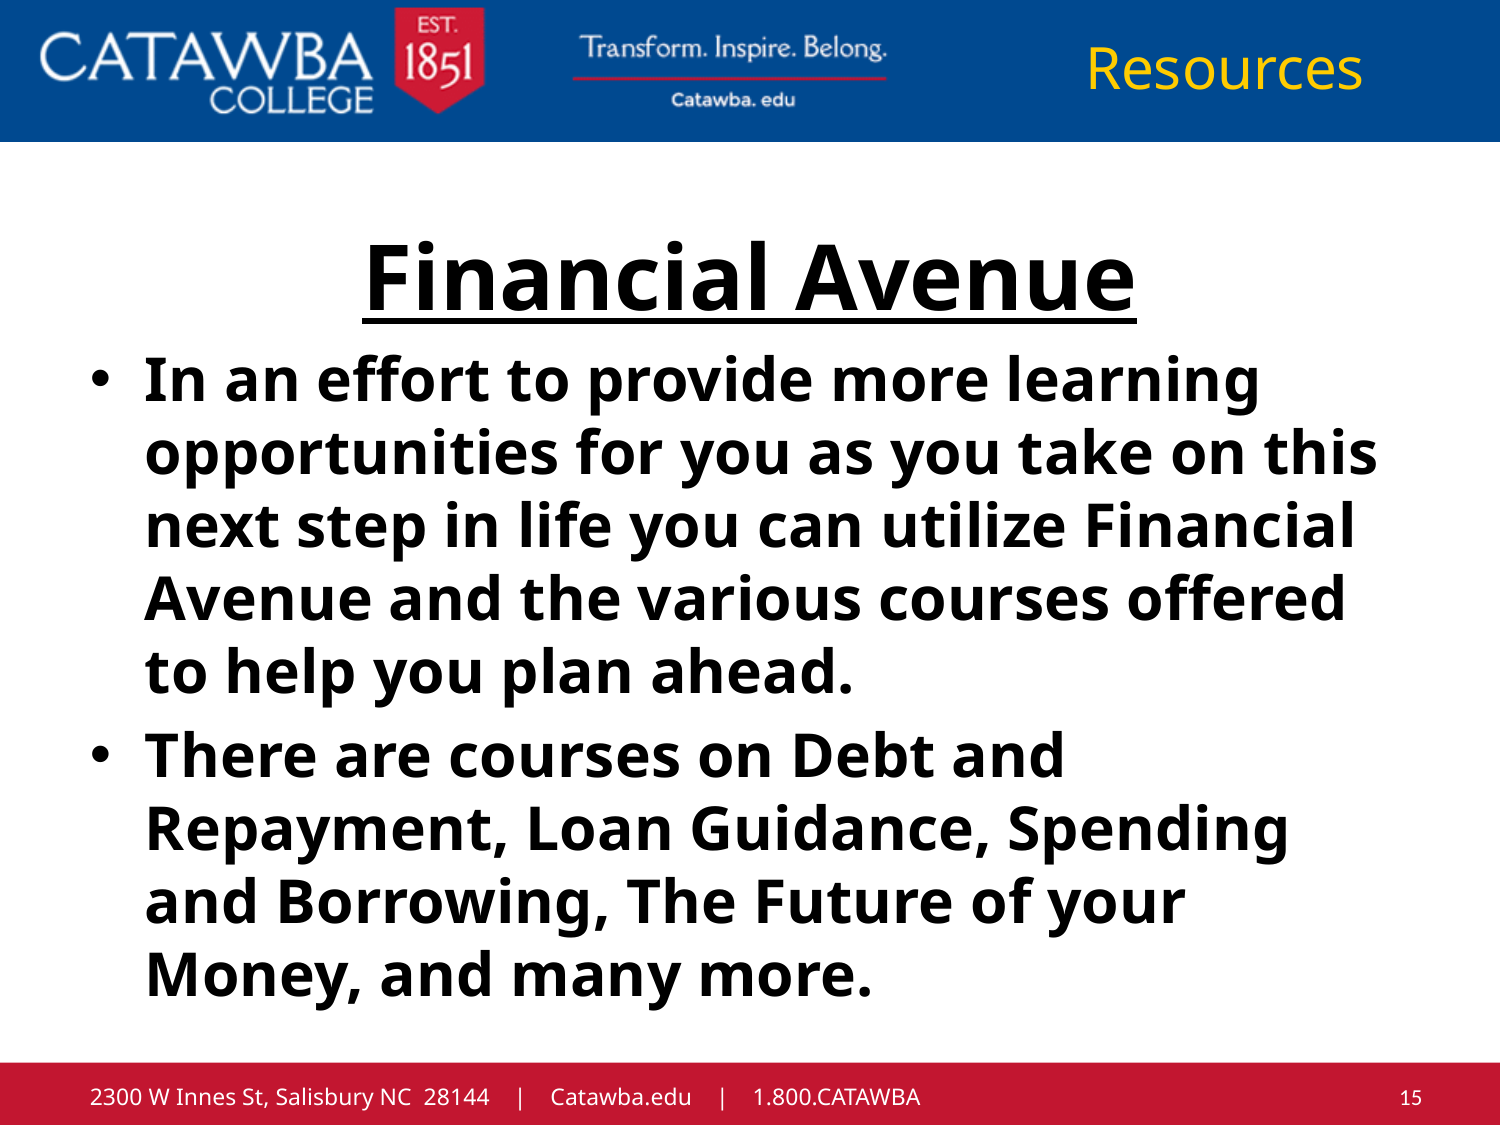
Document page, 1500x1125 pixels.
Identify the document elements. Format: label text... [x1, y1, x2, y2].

text_box Resources [950, 0, 1500, 146]
picture [0, 0, 950, 142]
list Financial Avenue In an effort to provide more learning opportunities for you as you take on this next step in life you can utilize Financial Avenue and the various courses offered to help you plan ahead. There are courses on Debt and Repayment, Loan Guidance, Spending and Borrowing, The Future of your Money, and many more. [75, 212, 1425, 1025]
